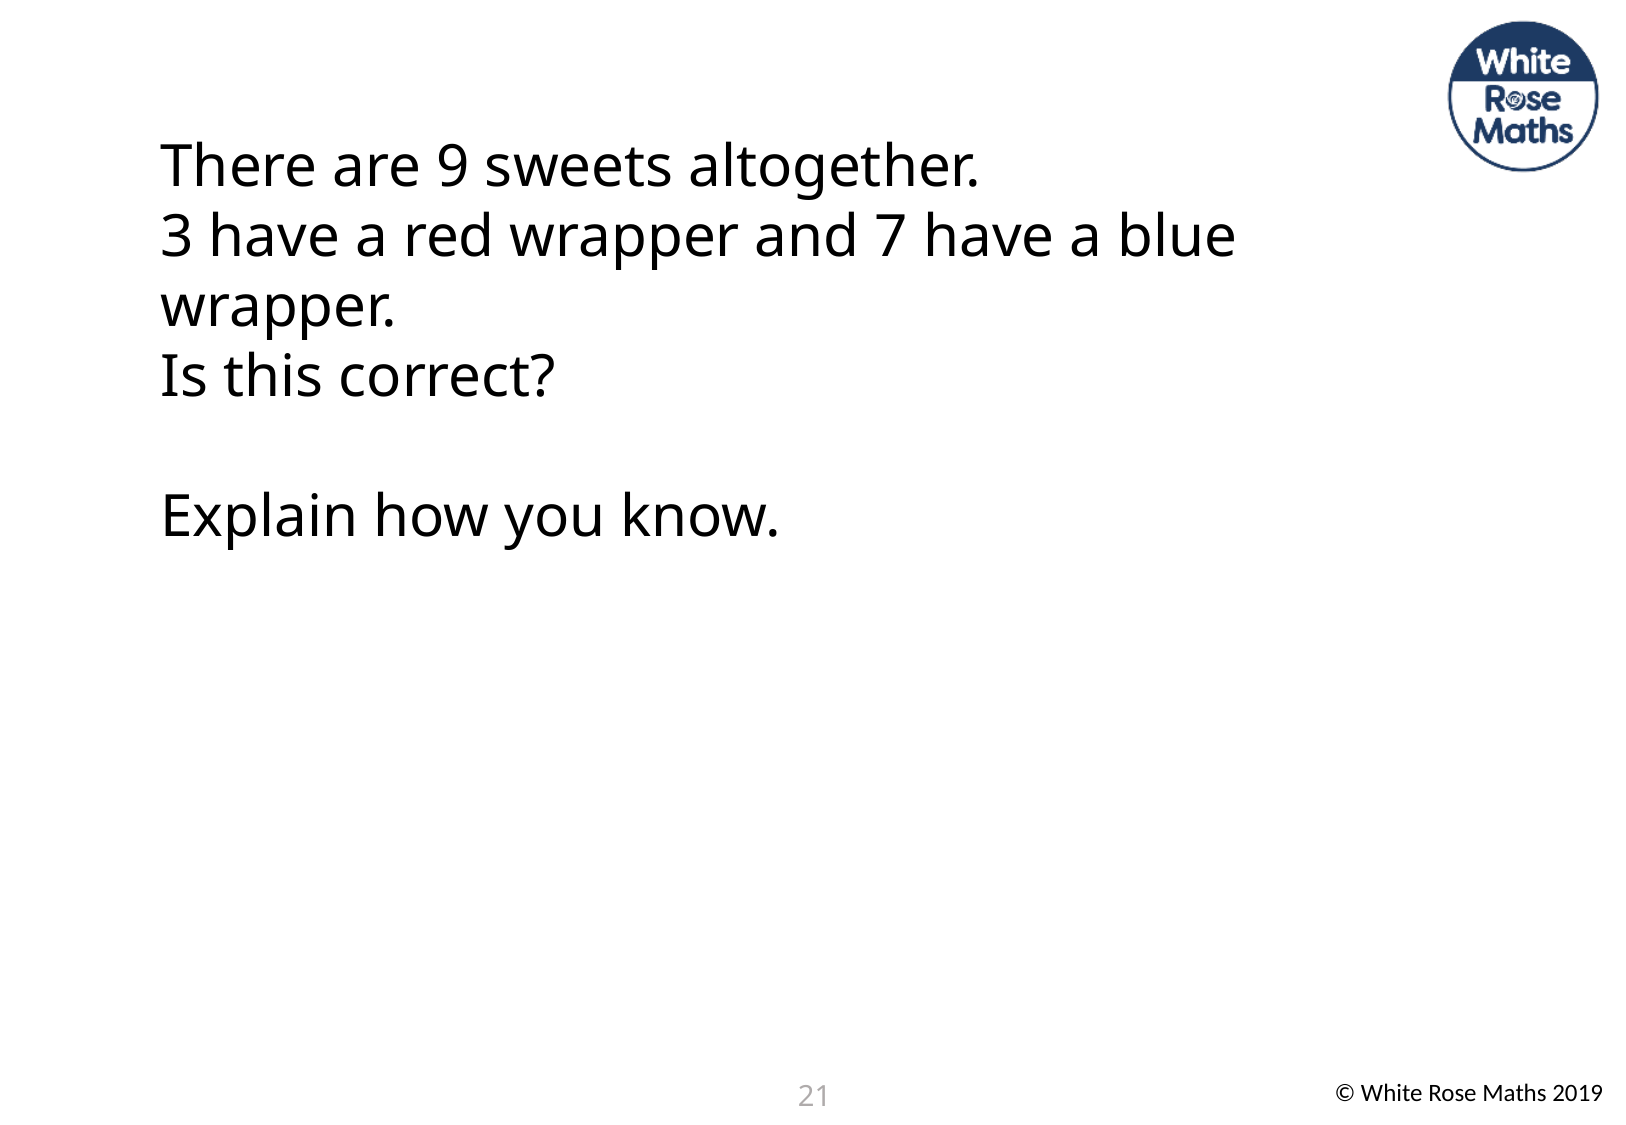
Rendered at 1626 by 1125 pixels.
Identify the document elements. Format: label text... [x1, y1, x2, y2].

slide_number 21 [776, 1069, 854, 1125]
picture [1444, 17, 1602, 175]
text_box There are 9 sweets altogether. 3 have a red wrapper and 7 have a blue wrapper. Is this correct? Explain how you know. [145, 120, 1468, 556]
